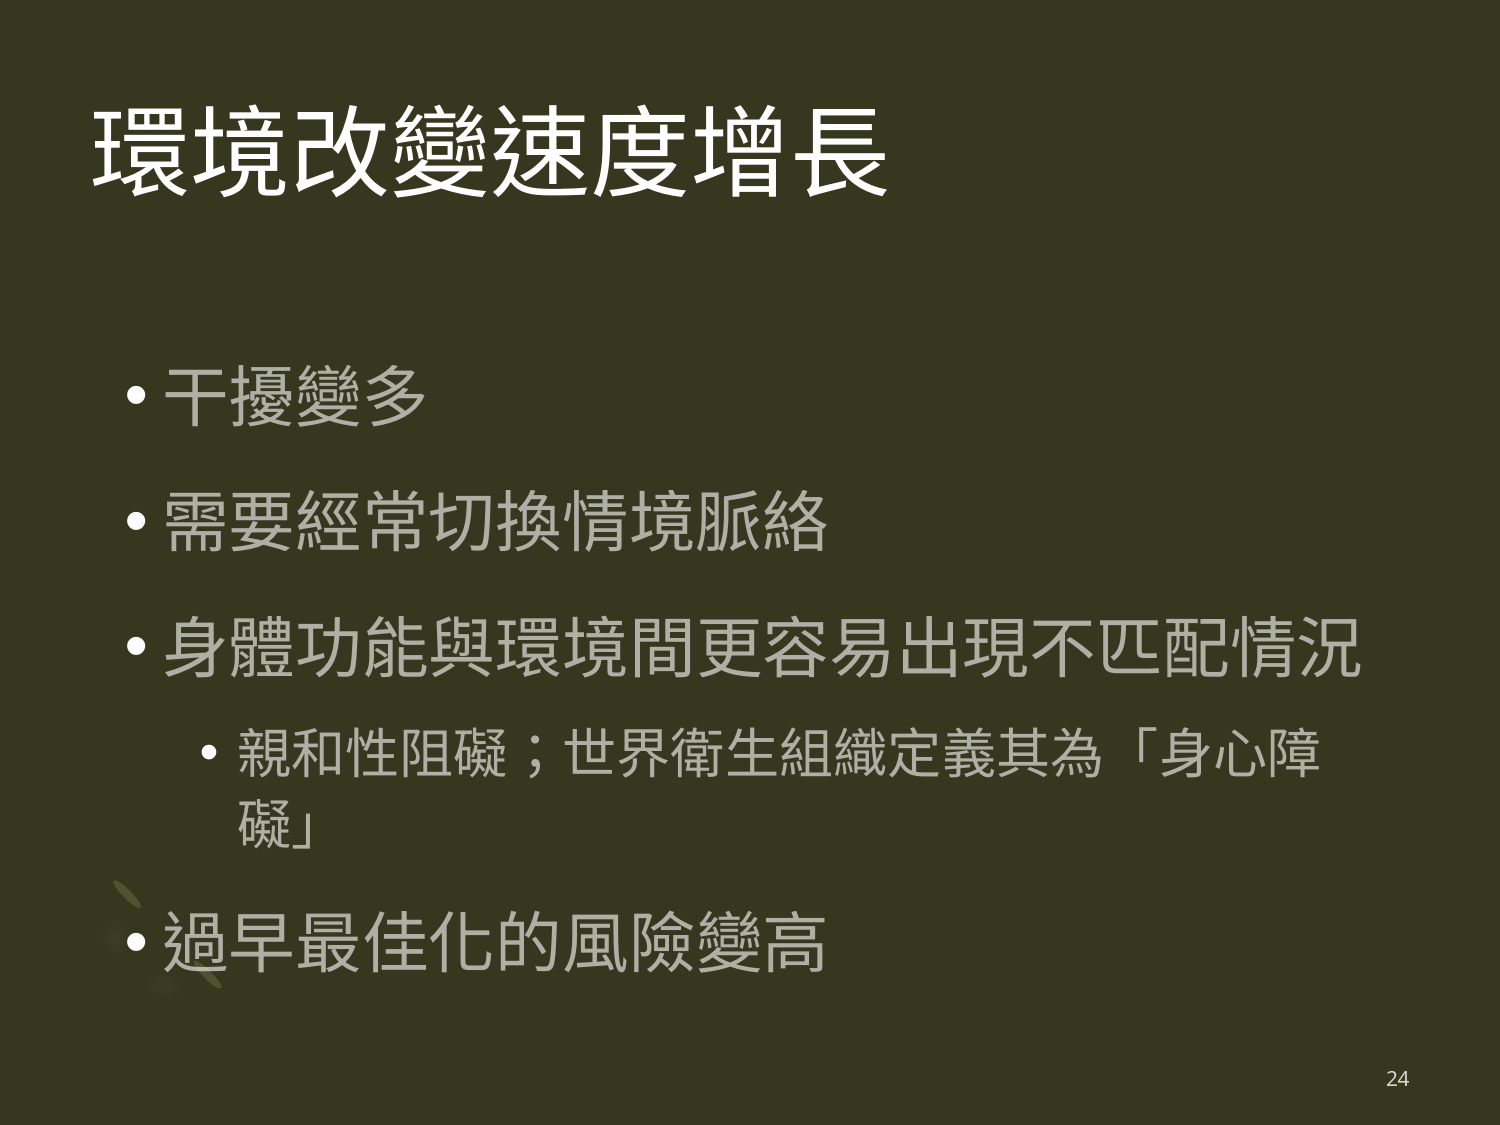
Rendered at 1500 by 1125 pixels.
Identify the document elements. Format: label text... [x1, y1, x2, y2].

title 環境改變速度增長 [90, 90, 1410, 309]
list 干擾變多 需要經常切換情境脈絡 身體功能與環境間更容易出現不匹配情況 親和性阻礙；世界衛生組織定義其為「身心障礙」 過早最佳化的風險變高 [124, 346, 1410, 1000]
slide_number 24 [1132, 1067, 1410, 1093]
